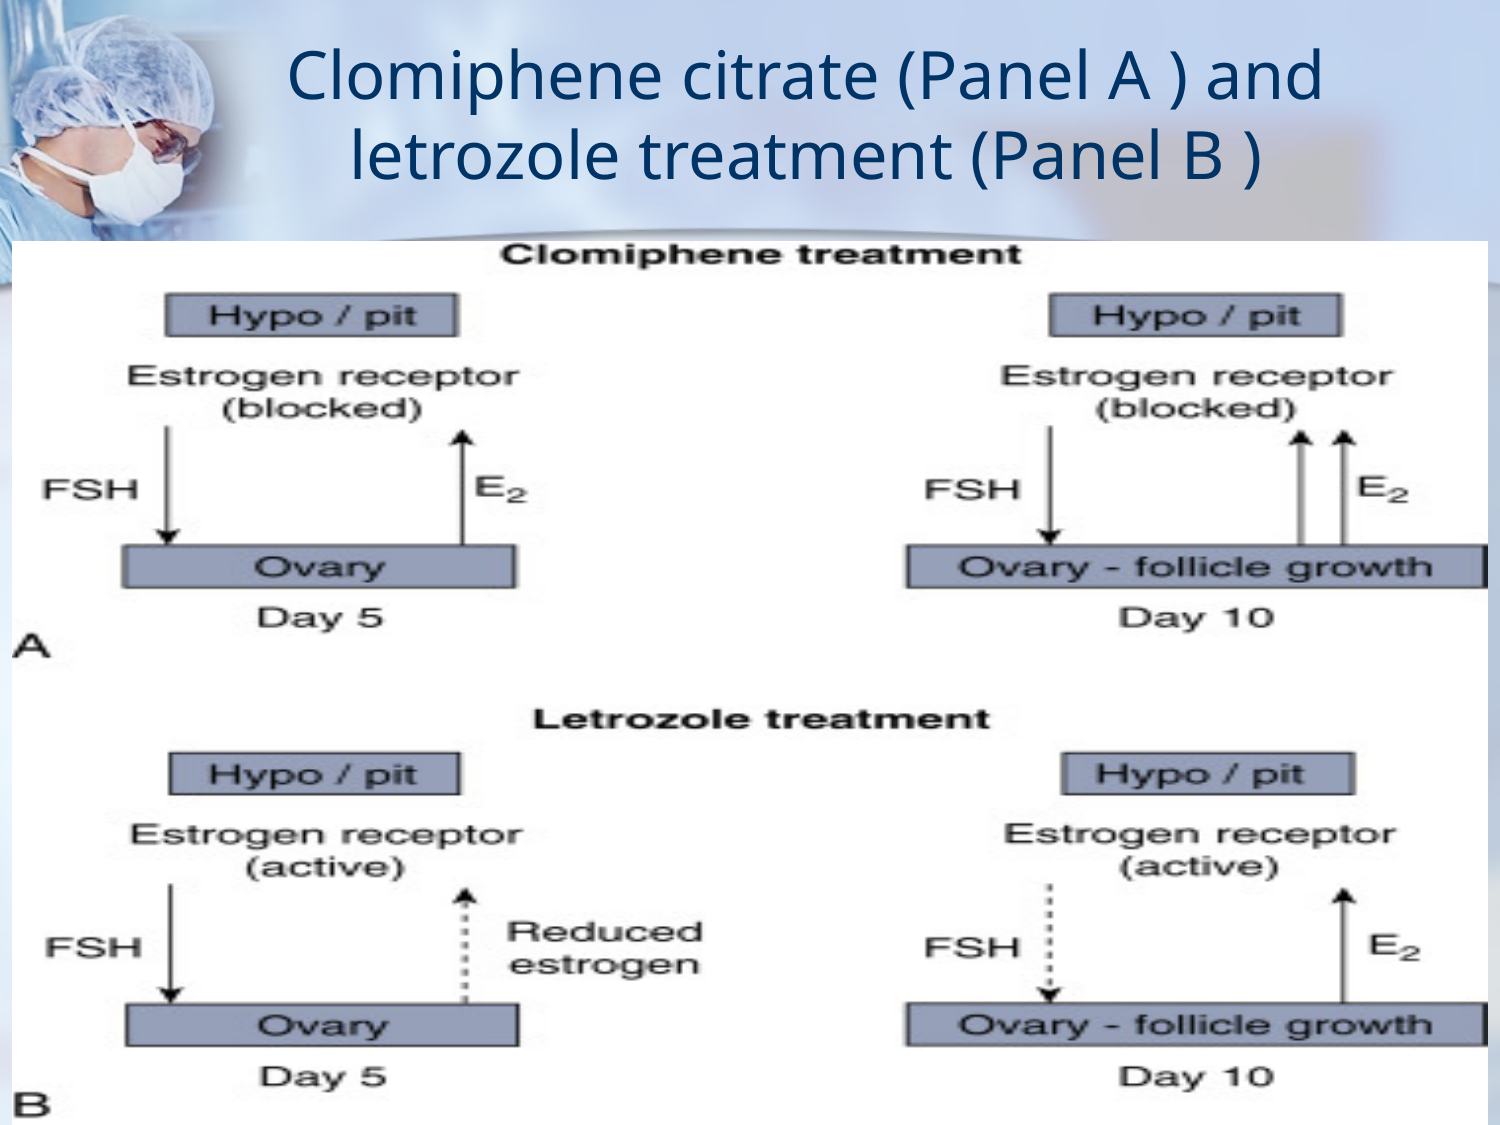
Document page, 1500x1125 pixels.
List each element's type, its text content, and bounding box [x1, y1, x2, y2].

picture [0, 0, 1500, 1125]
title Clomiphene citrate (Panel A ) and letrozole treatment (Panel B ) [199, 24, 1413, 201]
